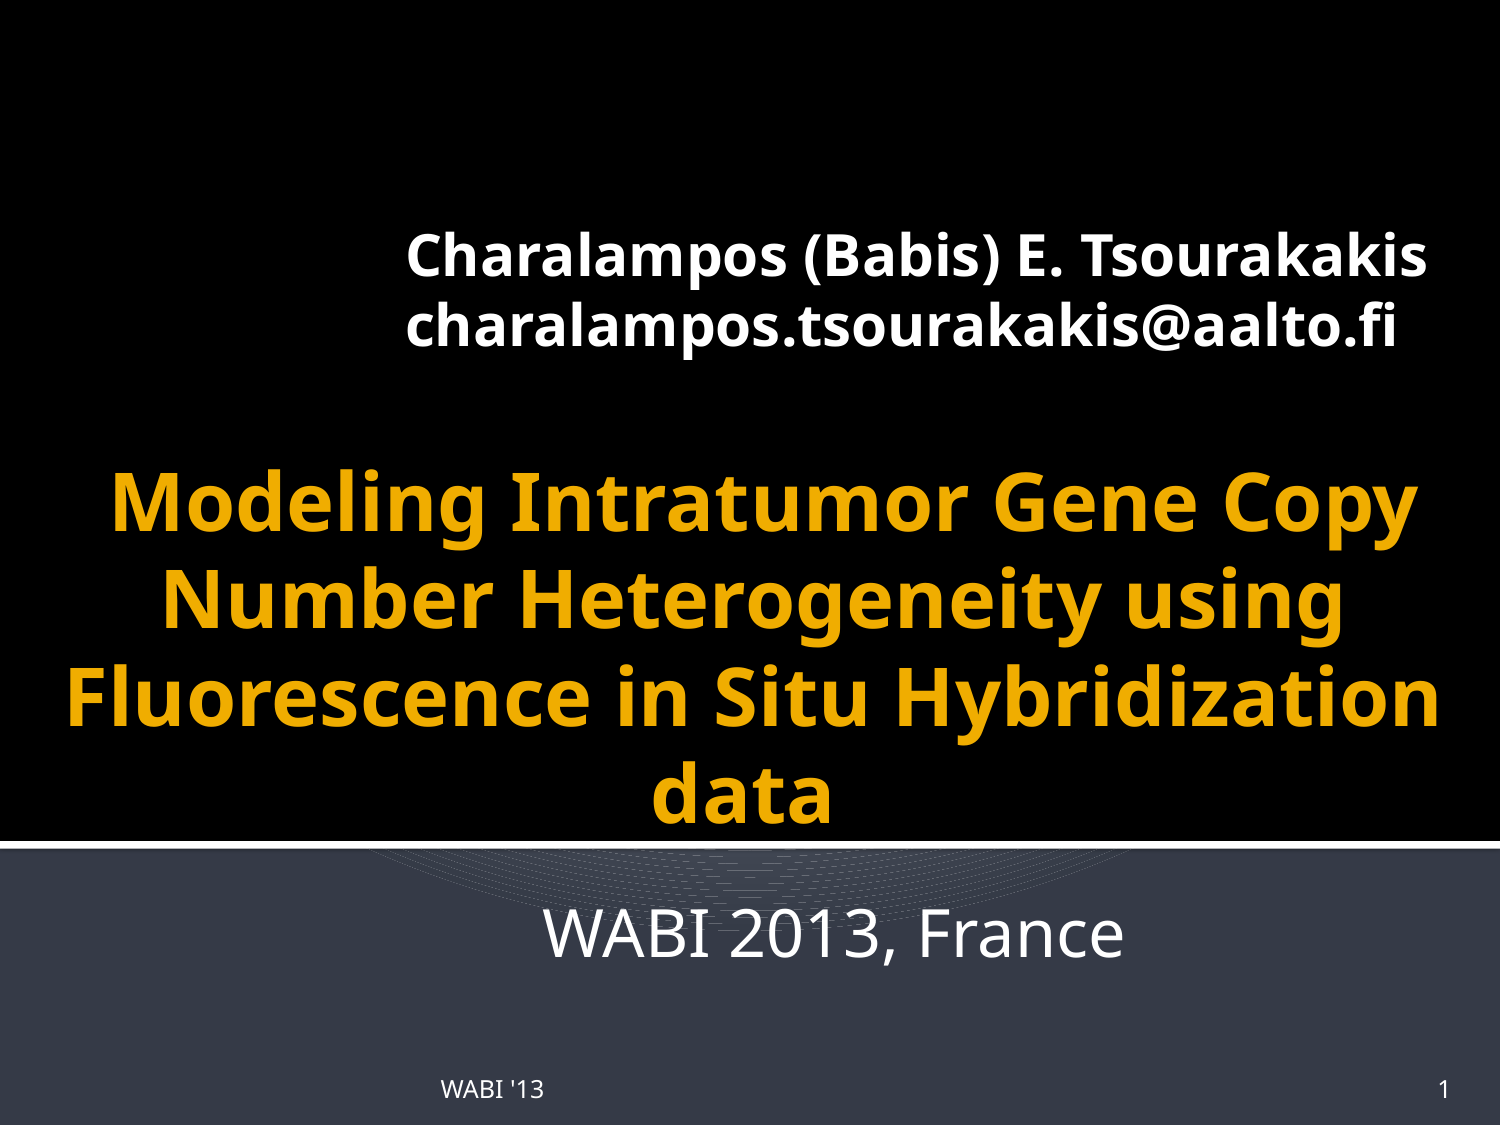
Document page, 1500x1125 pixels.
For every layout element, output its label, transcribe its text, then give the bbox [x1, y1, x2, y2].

title Modeling Intratumor Gene Copy Number Heterogeneity using Fluorescence in Situ Hybridization data [37, 450, 1463, 800]
subtitle Charalampos (Babis) E. Tsourakakis charalampos.tsourakakis@aalto.fi [50, 112, 1450, 359]
footer WABI '13 [433, 1062, 1337, 1108]
slide_number 1 [1345, 1062, 1467, 1108]
text_box WABI 2013, France [10, 883, 1142, 978]
